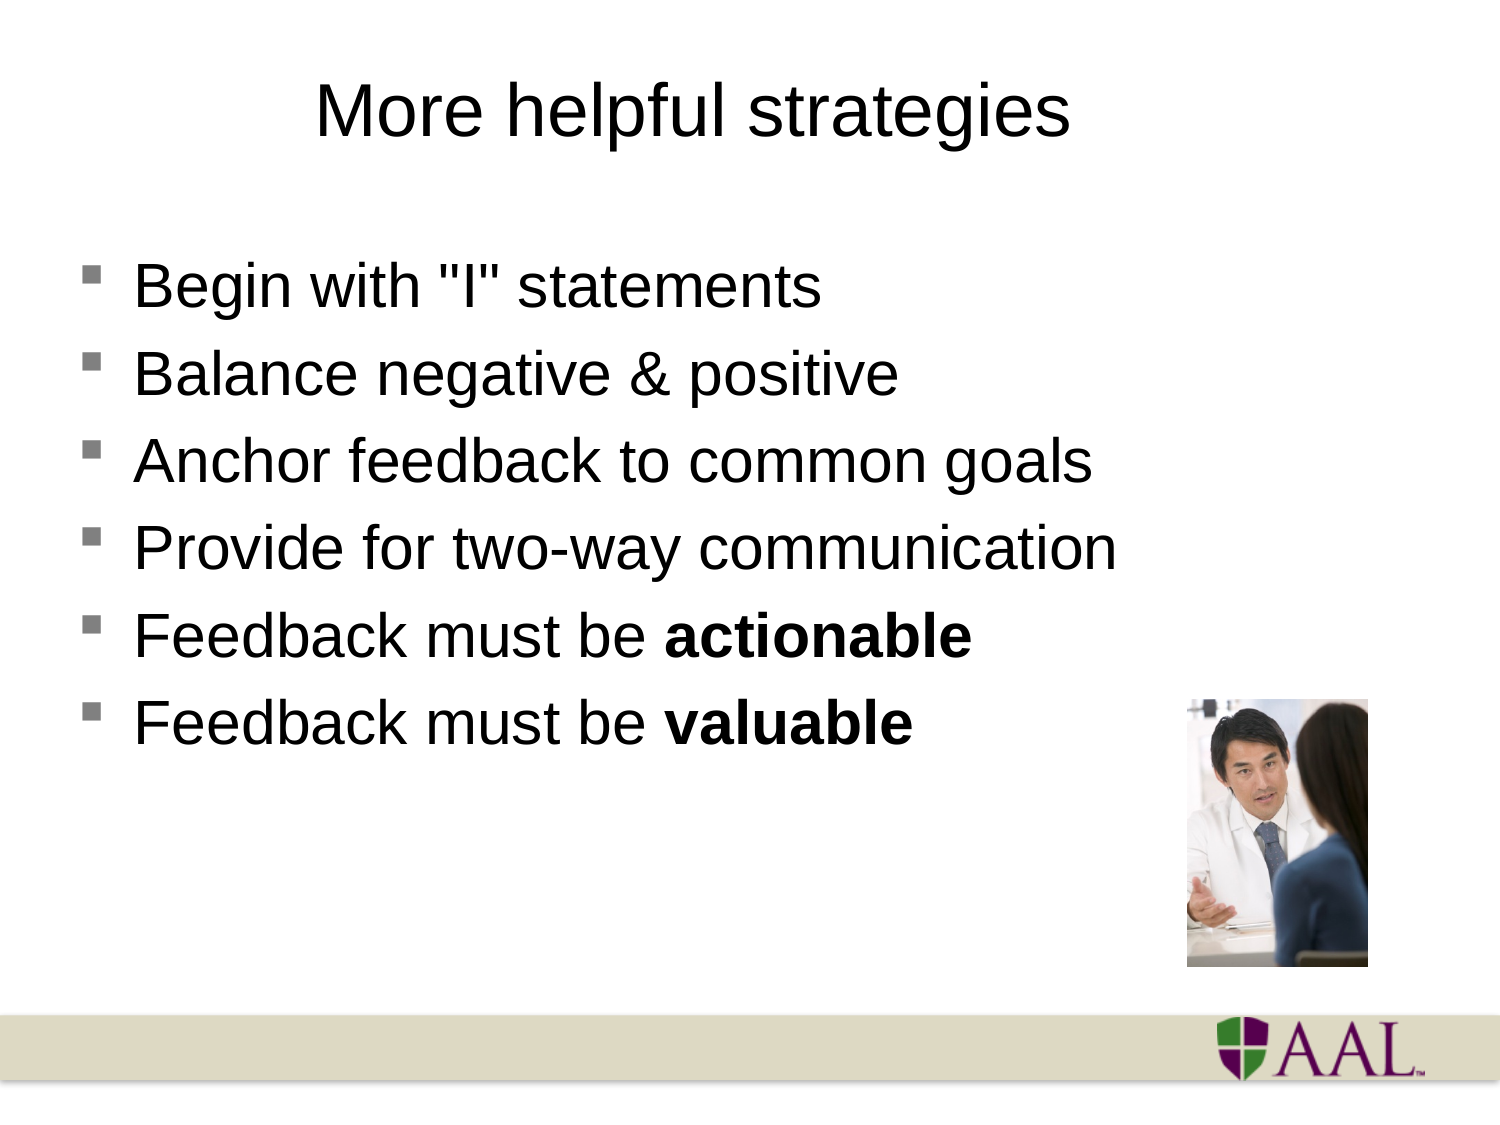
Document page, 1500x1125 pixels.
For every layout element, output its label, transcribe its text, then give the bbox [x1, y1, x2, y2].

title More helpful strategies [75, 0, 1313, 213]
picture [1187, 699, 1368, 967]
list Begin with "I" statements Balance negative & positive Anchor feedback to common goals Provide for two-way communication Feedback must be actionable Feedback must be valuable [62, 237, 1288, 1050]
picture [1217, 1017, 1425, 1081]
